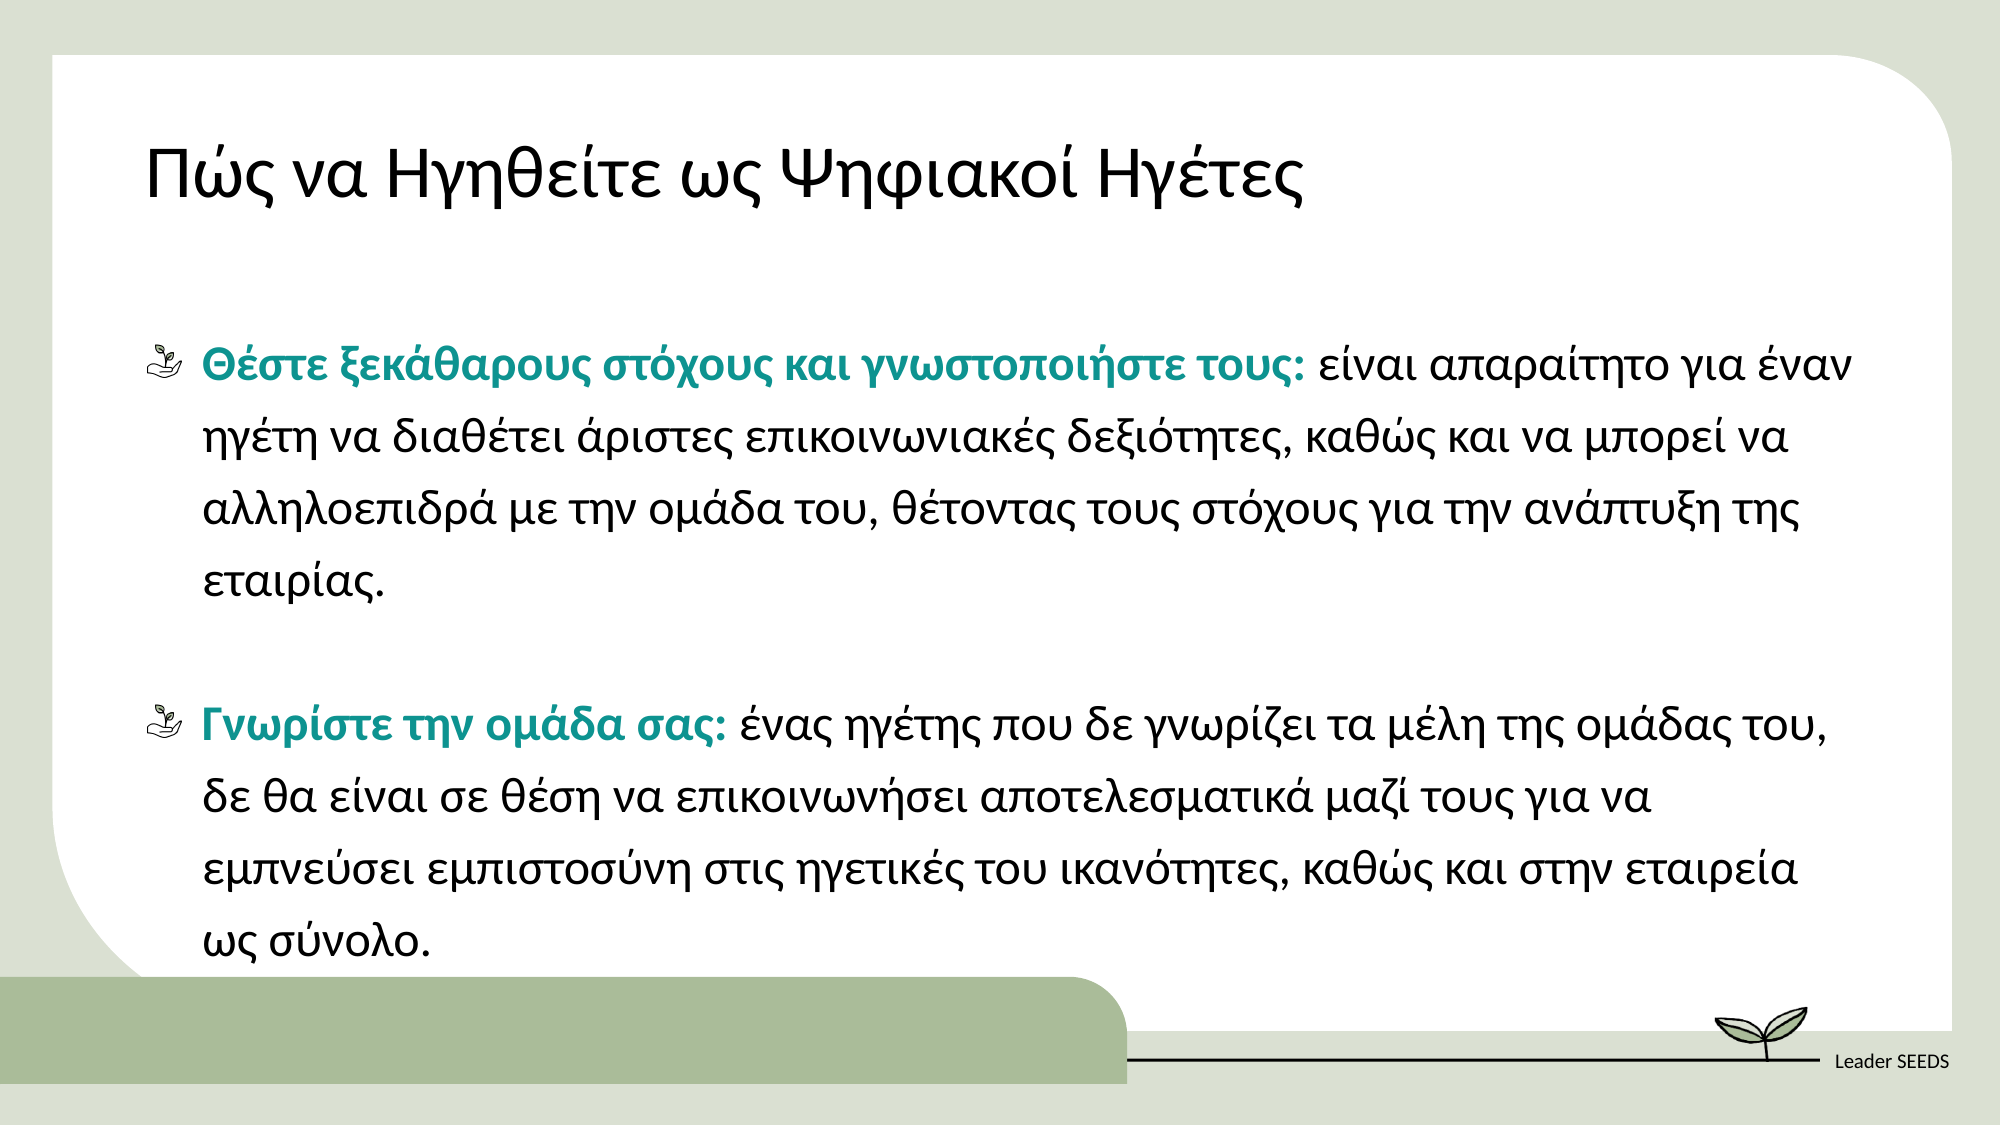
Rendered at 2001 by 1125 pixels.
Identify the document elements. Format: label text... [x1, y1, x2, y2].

picture [145, 703, 184, 739]
list Θέστε ξεκάθαρους στόχους και γνωστοποιήστε τους: είναι απαραίτητο για έναν ηγέτη να διαθέτει άριστες επικοινωνιακές δεξιότητες, καθώς και να μπορεί να αλληλοεπιδρά με την ομάδα του, θέτοντας τους στόχους για την ανάπτυξη της εταιρίας. Γνωρίστε την ομάδα σας: ένας ηγέτης που δε γνωρίζει τα μέλη της ομάδας του, δε θα είναι σε θέση να επικοινωνήσει αποτελεσματικά μαζί τους για να εμπνεύσει εμπιστοσύνη στις ηγετικές του ικανότητες, καθώς και στην εταιρεία ως σύνολο. [130, 311, 1869, 1001]
list Πώς να Ηγηθείτε ως Ψηφιακοί Ηγέτες [130, 124, 1869, 257]
picture [145, 343, 184, 379]
